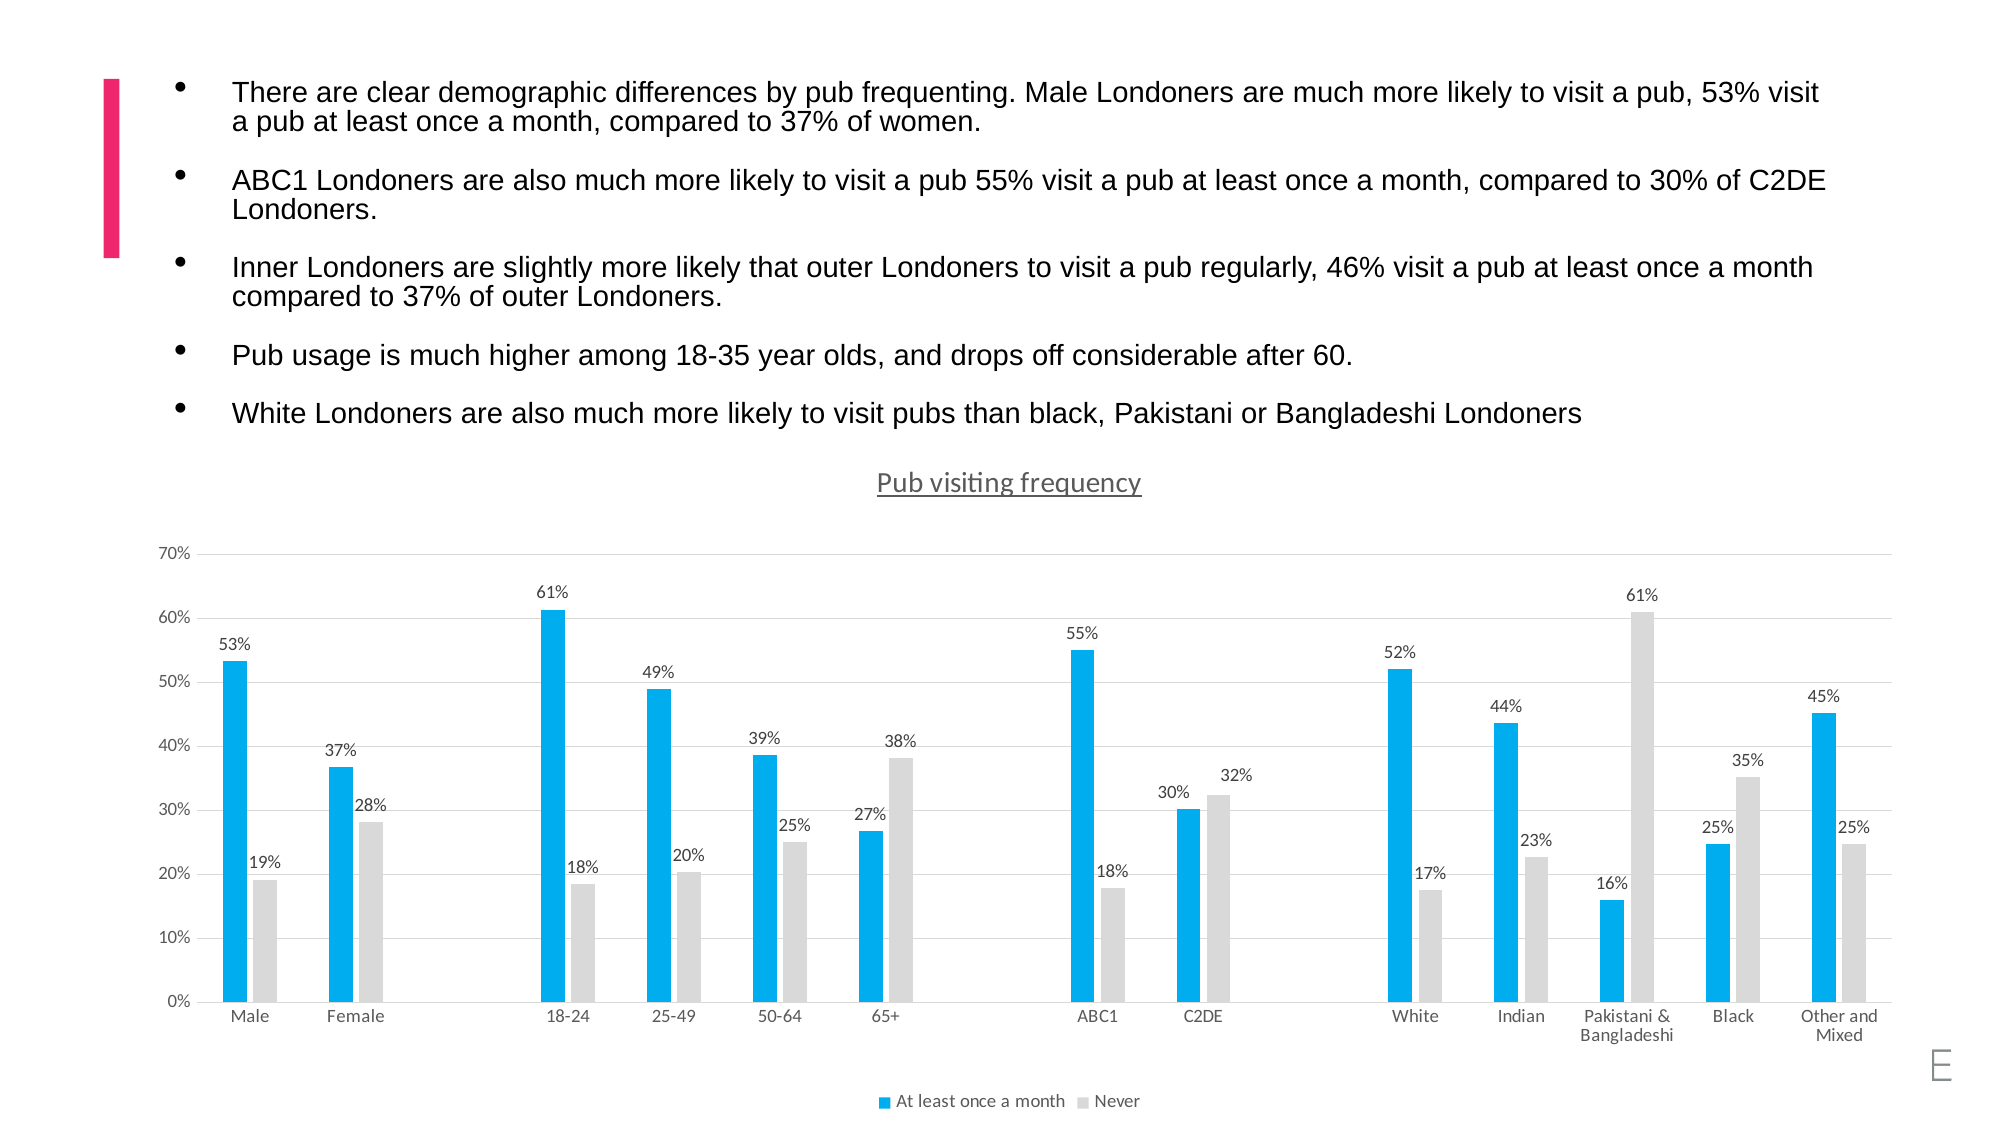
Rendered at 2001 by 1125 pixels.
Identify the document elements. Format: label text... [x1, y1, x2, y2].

text_box There are clear demographic differences by pub frequenting. Male Londoners are much more likely to visit a pub, 53% visit a pub at least once a month, compared to 37% of women. ABC1 Londoners are also much more likely to visit a pub 55% visit a pub at least once a month, compared to 30% of C2DE Londoners. Inner Londoners are slightly more likely that outer Londoners to visit a pub regularly, 46% visit a pub at least once a month compared to 37% of outer Londoners. Pub usage is much higher among 18-35 year olds, and drops off considerable after 60. White Londoners are also much more likely to visit pubs than black, Pakistani or Bangladeshi Londoners [160, 71, 1858, 437]
chart [87, 440, 1932, 1119]
picture [1932, 1048, 1952, 1082]
